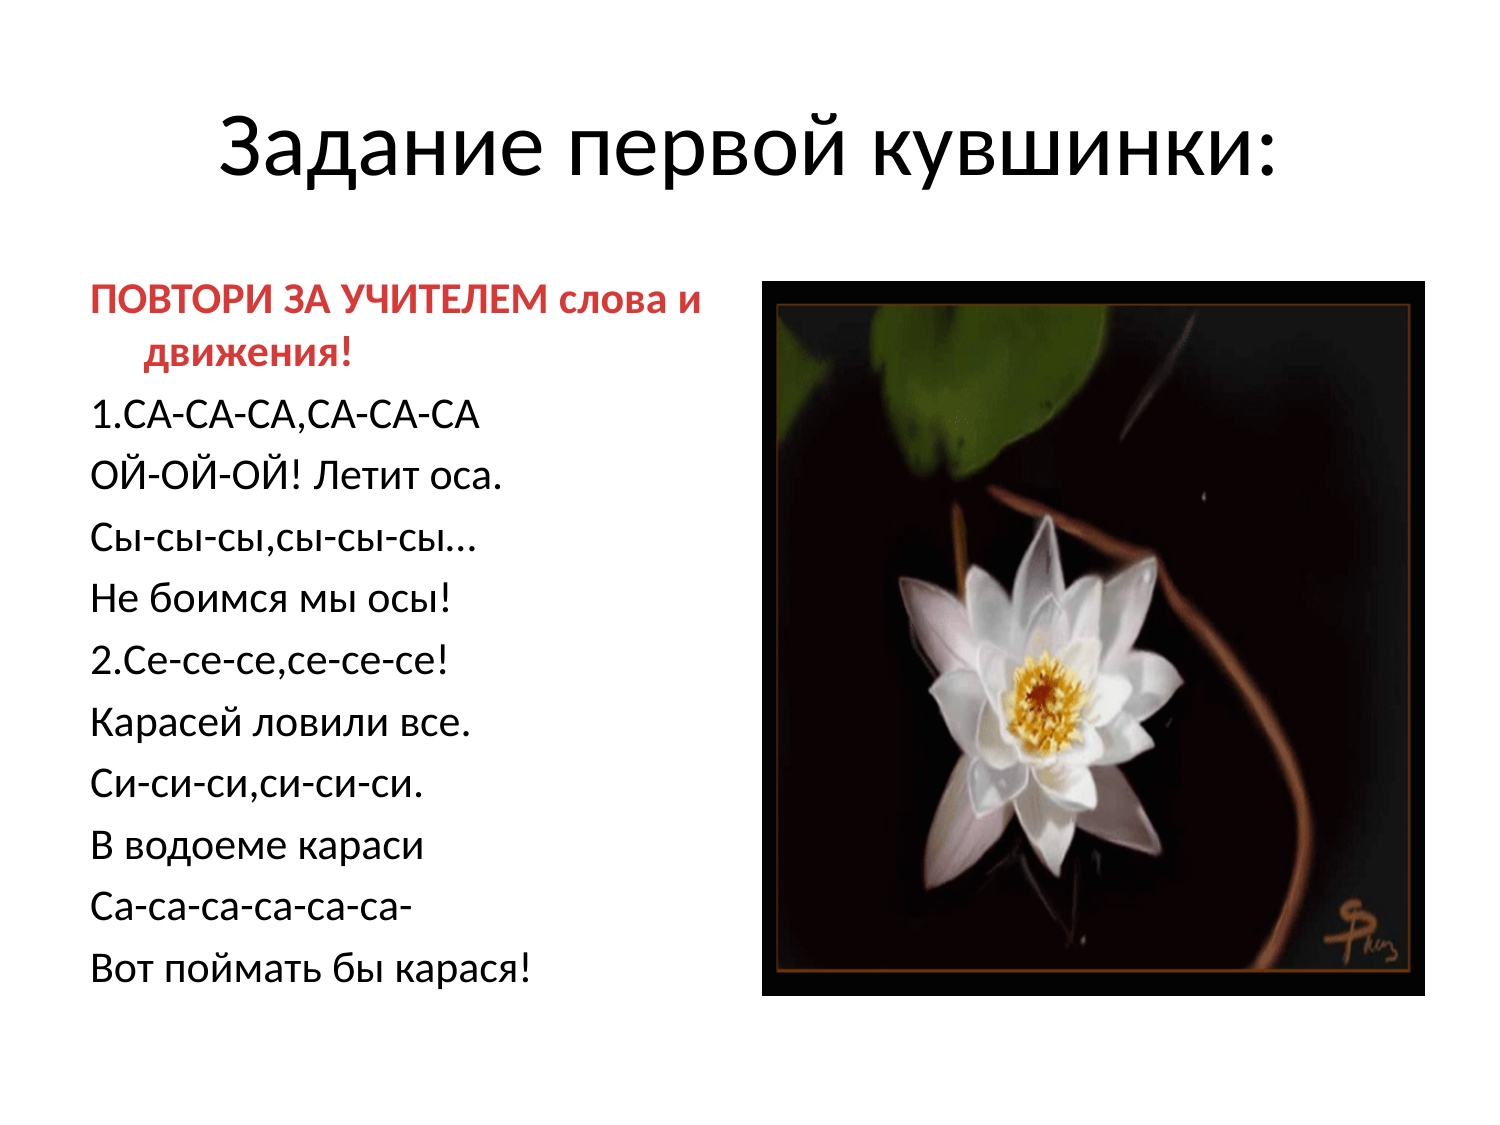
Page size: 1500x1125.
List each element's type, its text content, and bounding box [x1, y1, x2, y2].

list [762, 280, 1426, 997]
title Задание первой кувшинки: [75, 45, 1425, 233]
list ПОВТОРИ ЗА УЧИТЕЛЕМ слова и движения! 1.СА-СА-СА,СА-СА-СА ОЙ-ОЙ-ОЙ! Летит оса. Сы-сы-сы,сы-сы-сы… Не боимся мы осы! 2.Се-се-се,се-се-се! Карасей ловили все. Си-си-си,си-си-си. В водоеме караси Са-са-са-са-са-са- Вот поймать бы карася! [75, 262, 738, 1005]
